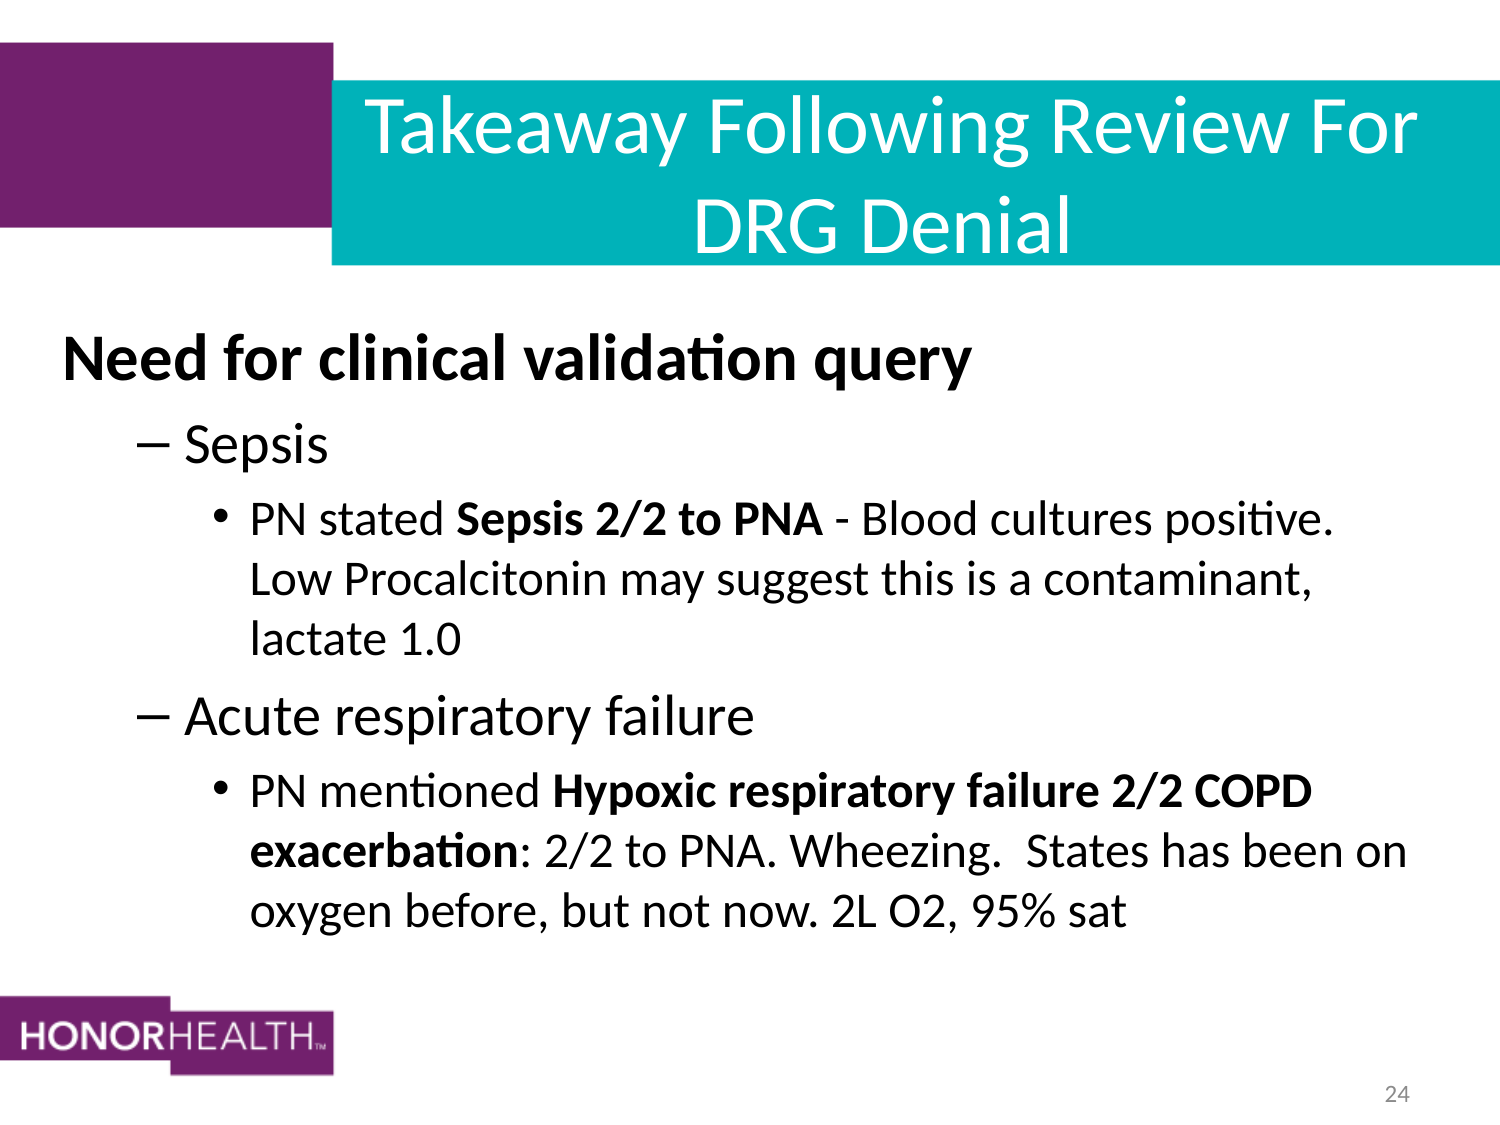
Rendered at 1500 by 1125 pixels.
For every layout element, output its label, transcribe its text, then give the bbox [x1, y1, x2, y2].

list Need for clinical validation query Sepsis PN stated Sepsis 2/2 to PNA - Blood cultures positive. Low Procalcitonin may suggest this is a contaminant, lactate 1.0 Acute respiratory failure PN mentioned Hypoxic respiratory failure 2/2 COPD exacerbation: 2/2 to PNA. Wheezing. States has been on oxygen before, but not now. 2L O2, 95% sat [47, 306, 1425, 969]
slide_number 24 [1074, 1062, 1425, 1123]
title Takeaway Following Review For DRG Denial [316, 76, 1469, 264]
